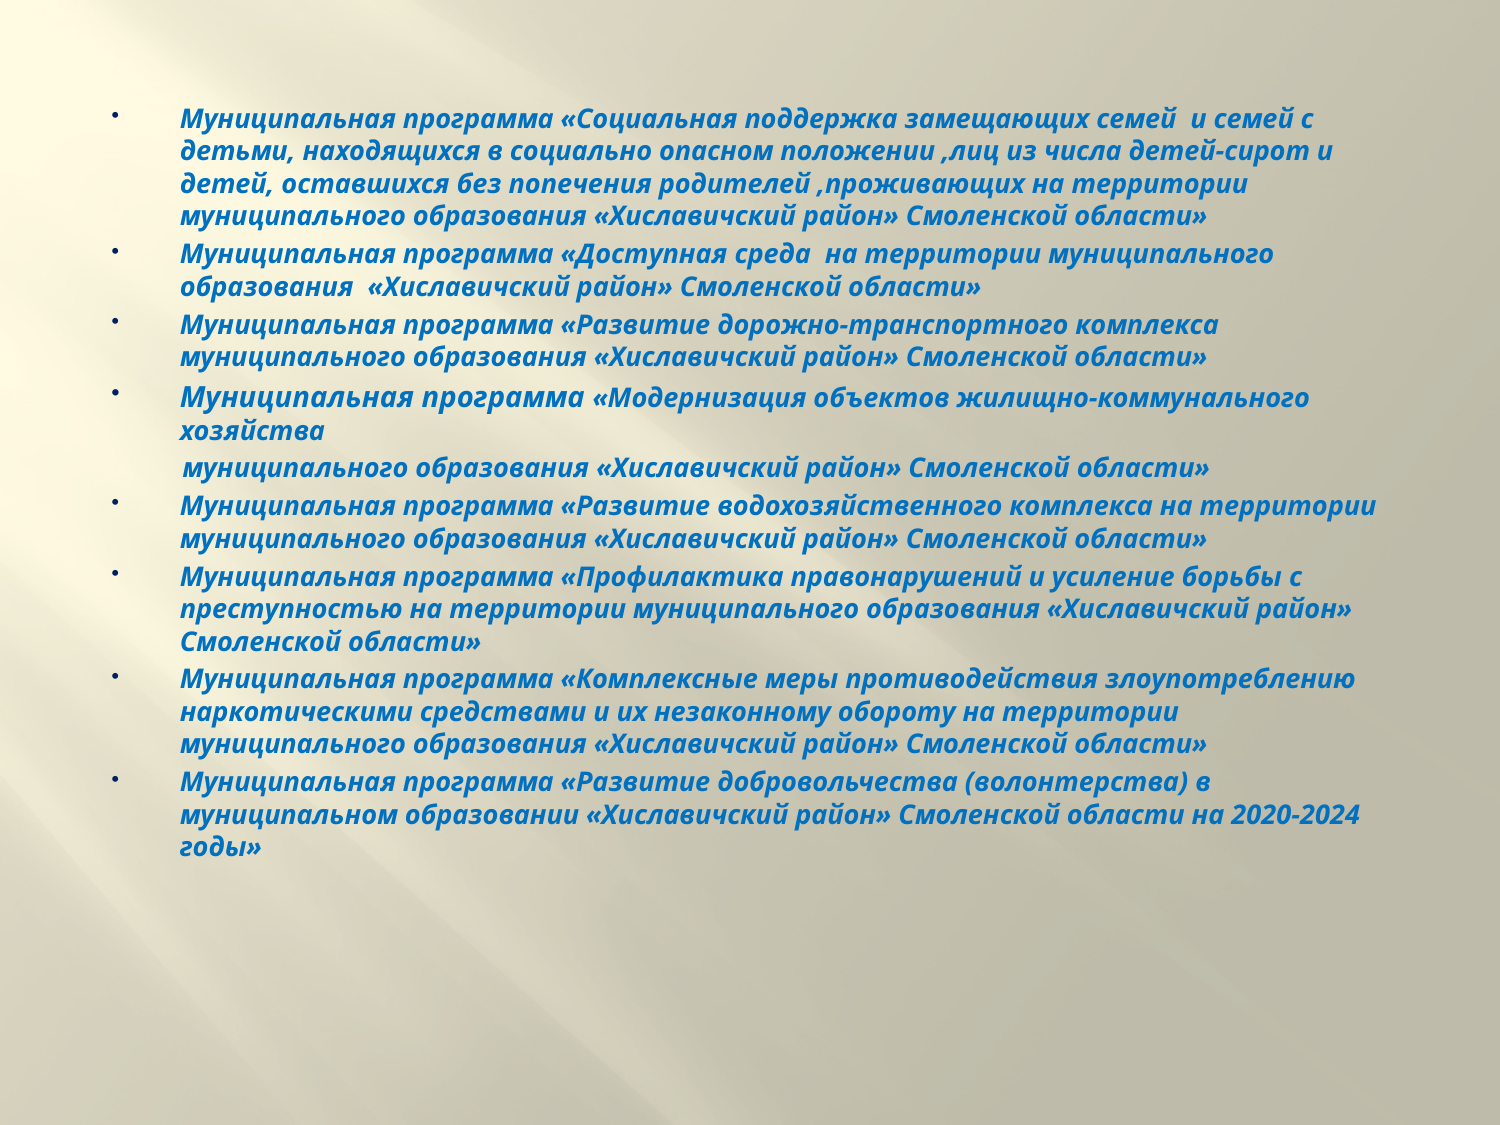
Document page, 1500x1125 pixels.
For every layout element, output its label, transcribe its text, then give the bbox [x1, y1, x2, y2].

list Муниципальная программа «Социальная поддержка замещающих семей и семей с детьми, находящихся в социально опасном положении ,лиц из числа детей-сирот и детей, оставшихся без попечения родителей ,проживающих на территории муниципального образования «Хиславичский район» Смоленской области» Муниципальная программа «Доступная среда на территории муниципального образования «Хиславичский район» Смоленской области» Муниципальная программа «Развитие дорожно-транспортного комплекса муниципального образования «Хиславичский район» Смоленской области» Муниципальная программа «Модернизация объектов жилищно-коммунального хозяйства муниципального образования «Хиславичский район» Смоленской области» Муниципальная программа «Развитие водохозяйственного комплекса на территории муниципального образования «Хиславичский район» Смоленской области» Муниципальная программа «Профилактика правонарушений и усиление борьбы с преступностью на территории муниципального образования «Хиславичский район» Смоленской области» Муниципальная программа «Комплексные меры противодействия злоупотреблению наркотическими средствами и их незаконному обороту на территории муниципального образования «Хиславичский район» Смоленской области» Муниципальная программа «Развитие добровольчества (волонтерства) в муниципальном образовании «Хиславичский район» Смоленской области на 2020-2024 годы» [74, 93, 1426, 1036]
